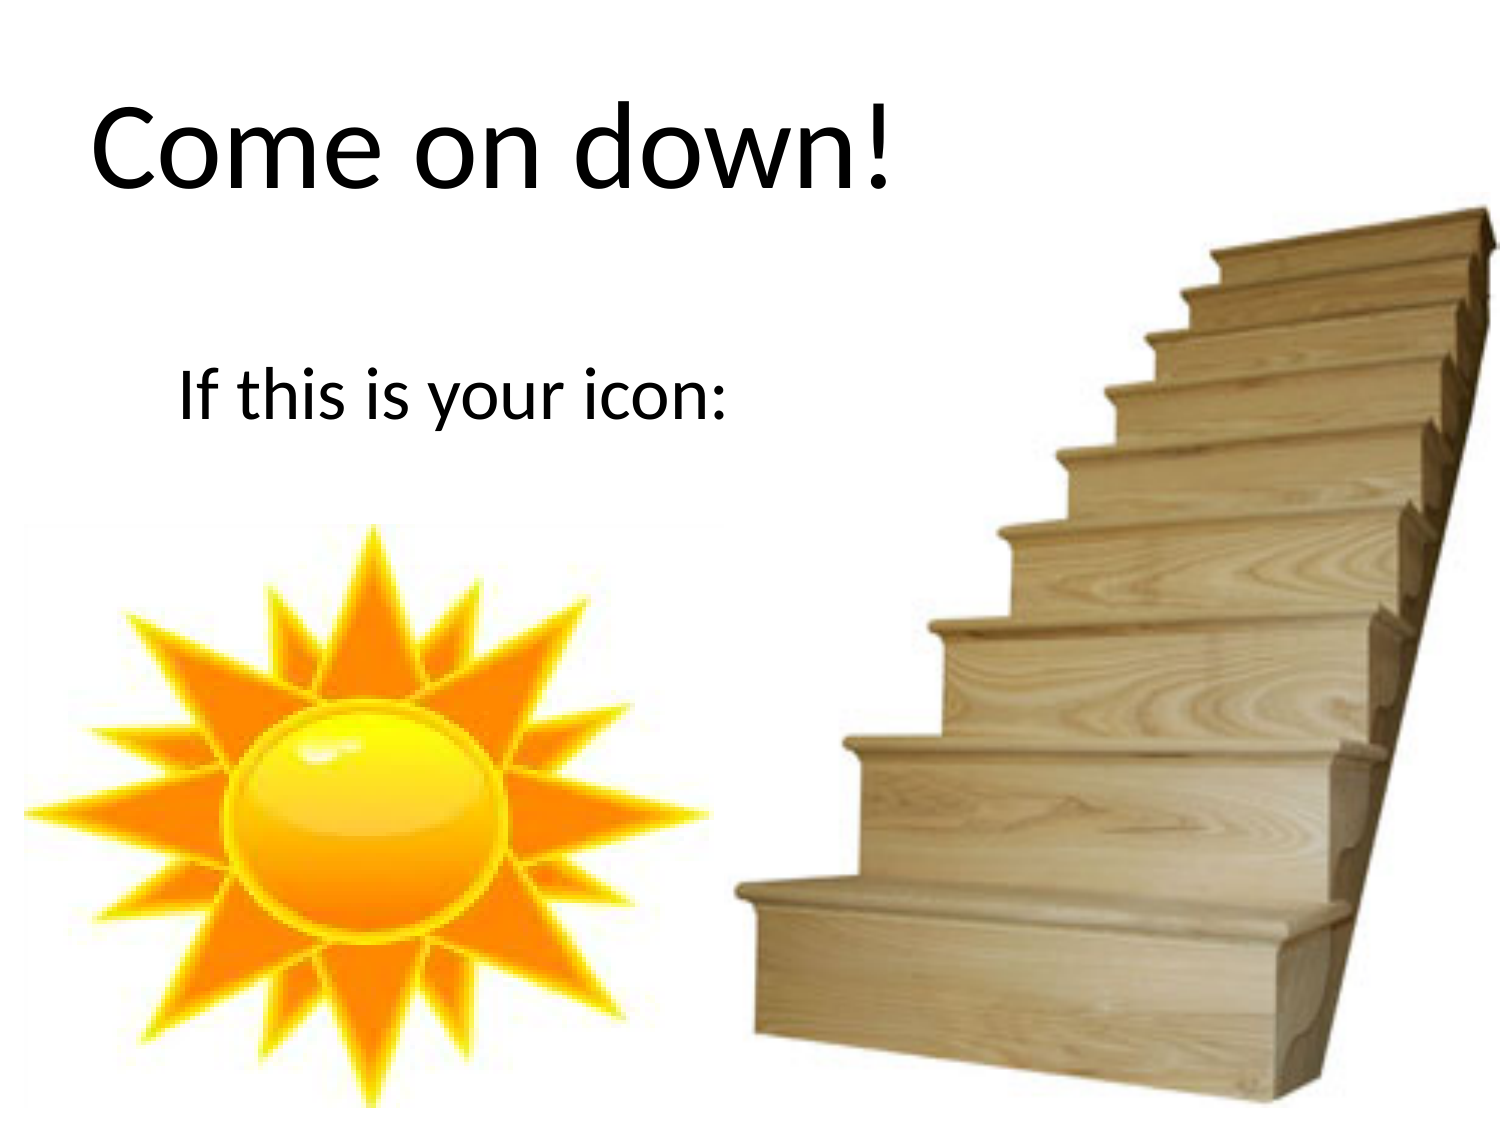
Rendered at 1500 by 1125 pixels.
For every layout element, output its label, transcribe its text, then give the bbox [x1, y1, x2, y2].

title Come on down! [75, 45, 1425, 233]
picture [24, 192, 1500, 1108]
text_box If this is your icon: [162, 337, 717, 443]
